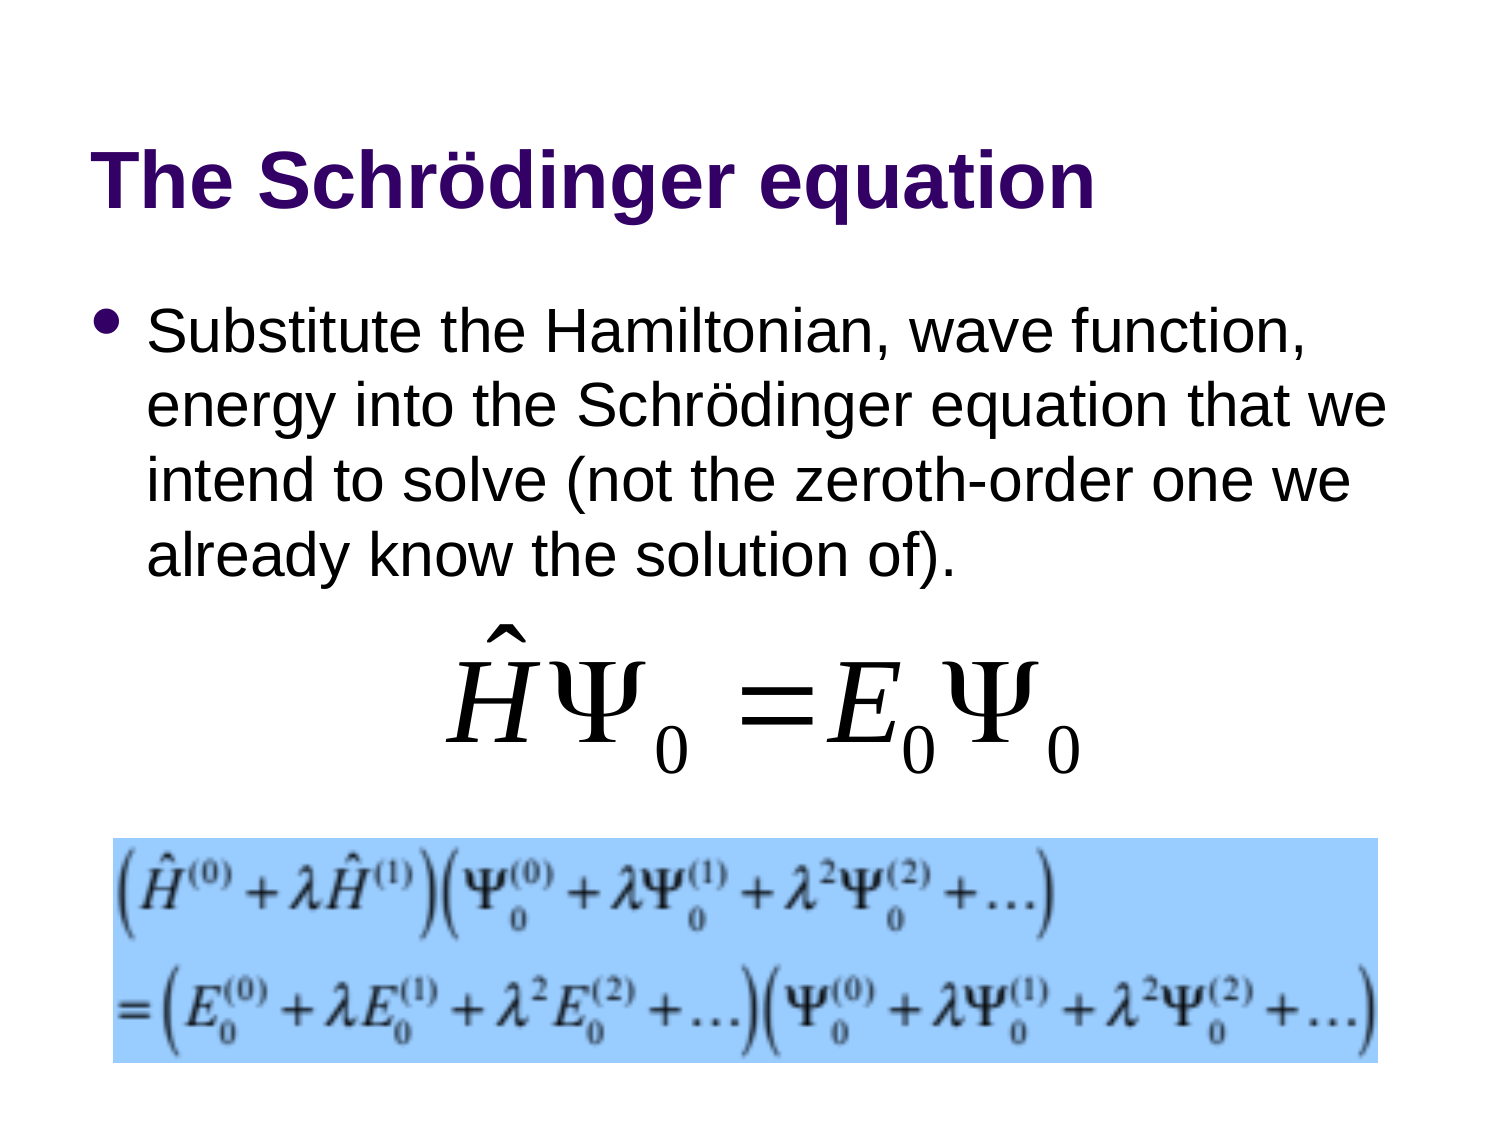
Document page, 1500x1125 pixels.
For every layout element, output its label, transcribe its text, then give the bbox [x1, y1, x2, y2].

title The Schrödinger equation [75, 20, 1425, 233]
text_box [424, 599, 1105, 804]
list Substitute the Hamiltonian, wave function, energy into the Schrödinger equation that we intend to solve (not the zeroth-order one we already know the solution of). [75, 282, 1425, 1006]
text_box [112, 837, 1379, 1064]
